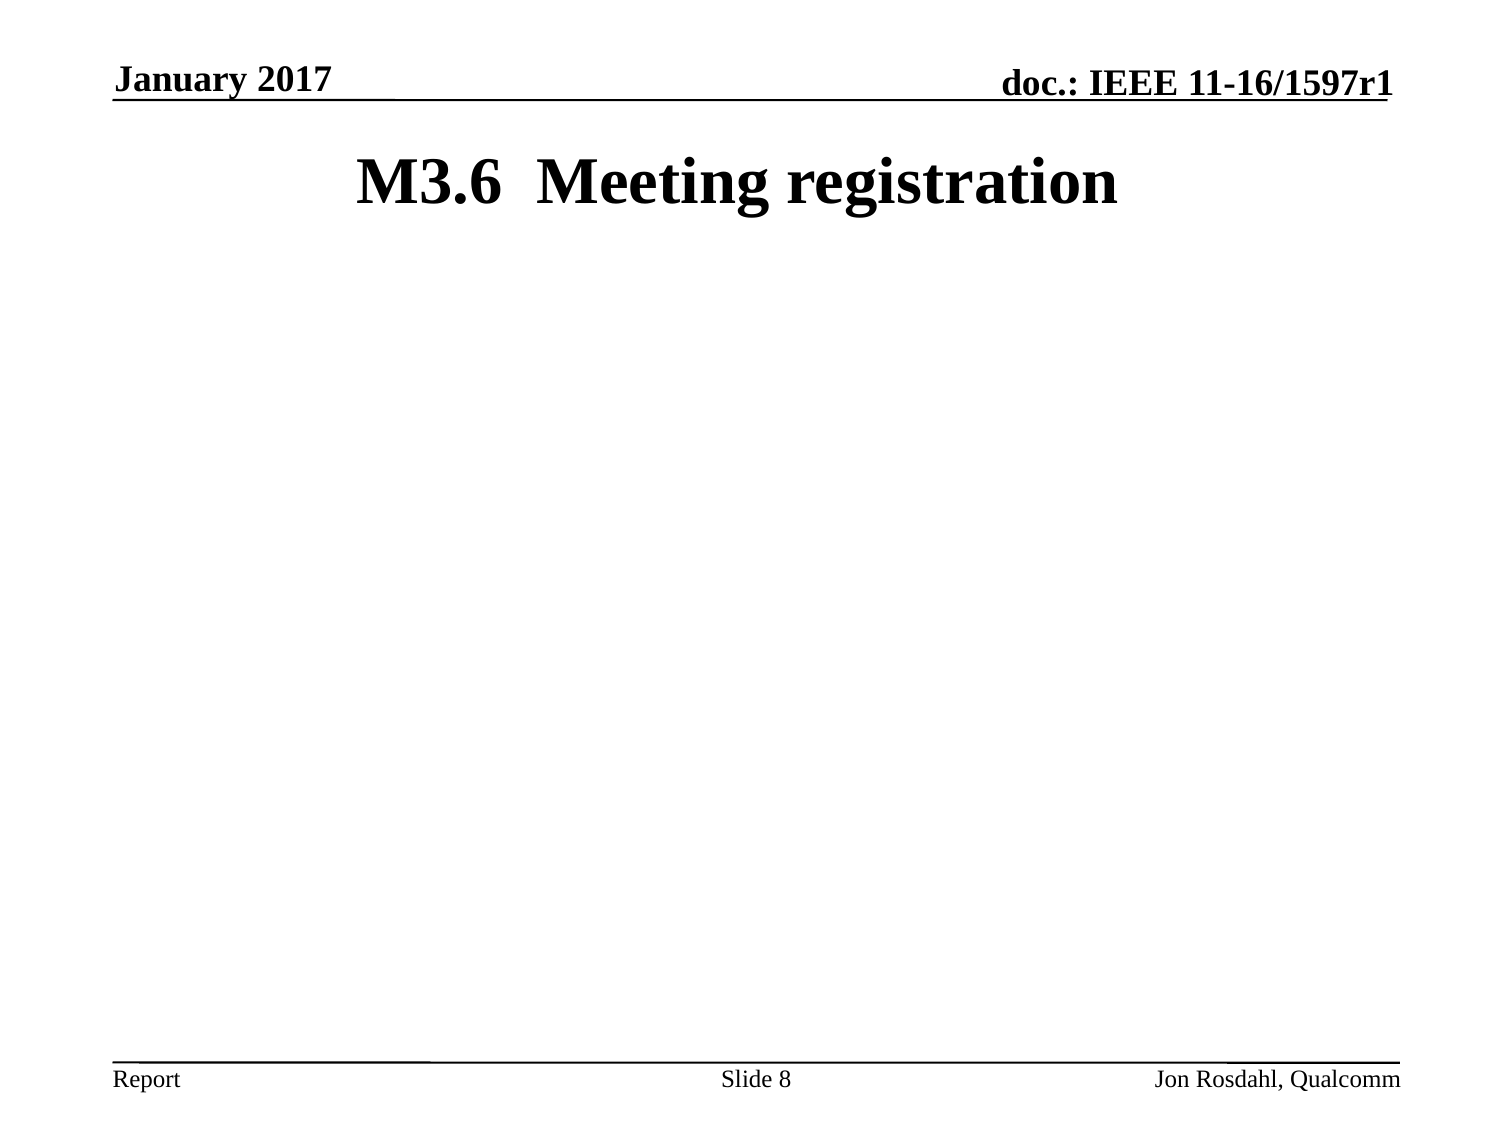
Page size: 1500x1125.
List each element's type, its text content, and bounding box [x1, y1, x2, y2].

slide_number Slide 8 [712, 1061, 800, 1123]
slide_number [114, 54, 423, 100]
title M3.6 Meeting registration [135, 110, 1341, 244]
footer Jon Rosdahl, Qualcomm [878, 1061, 1402, 1093]
